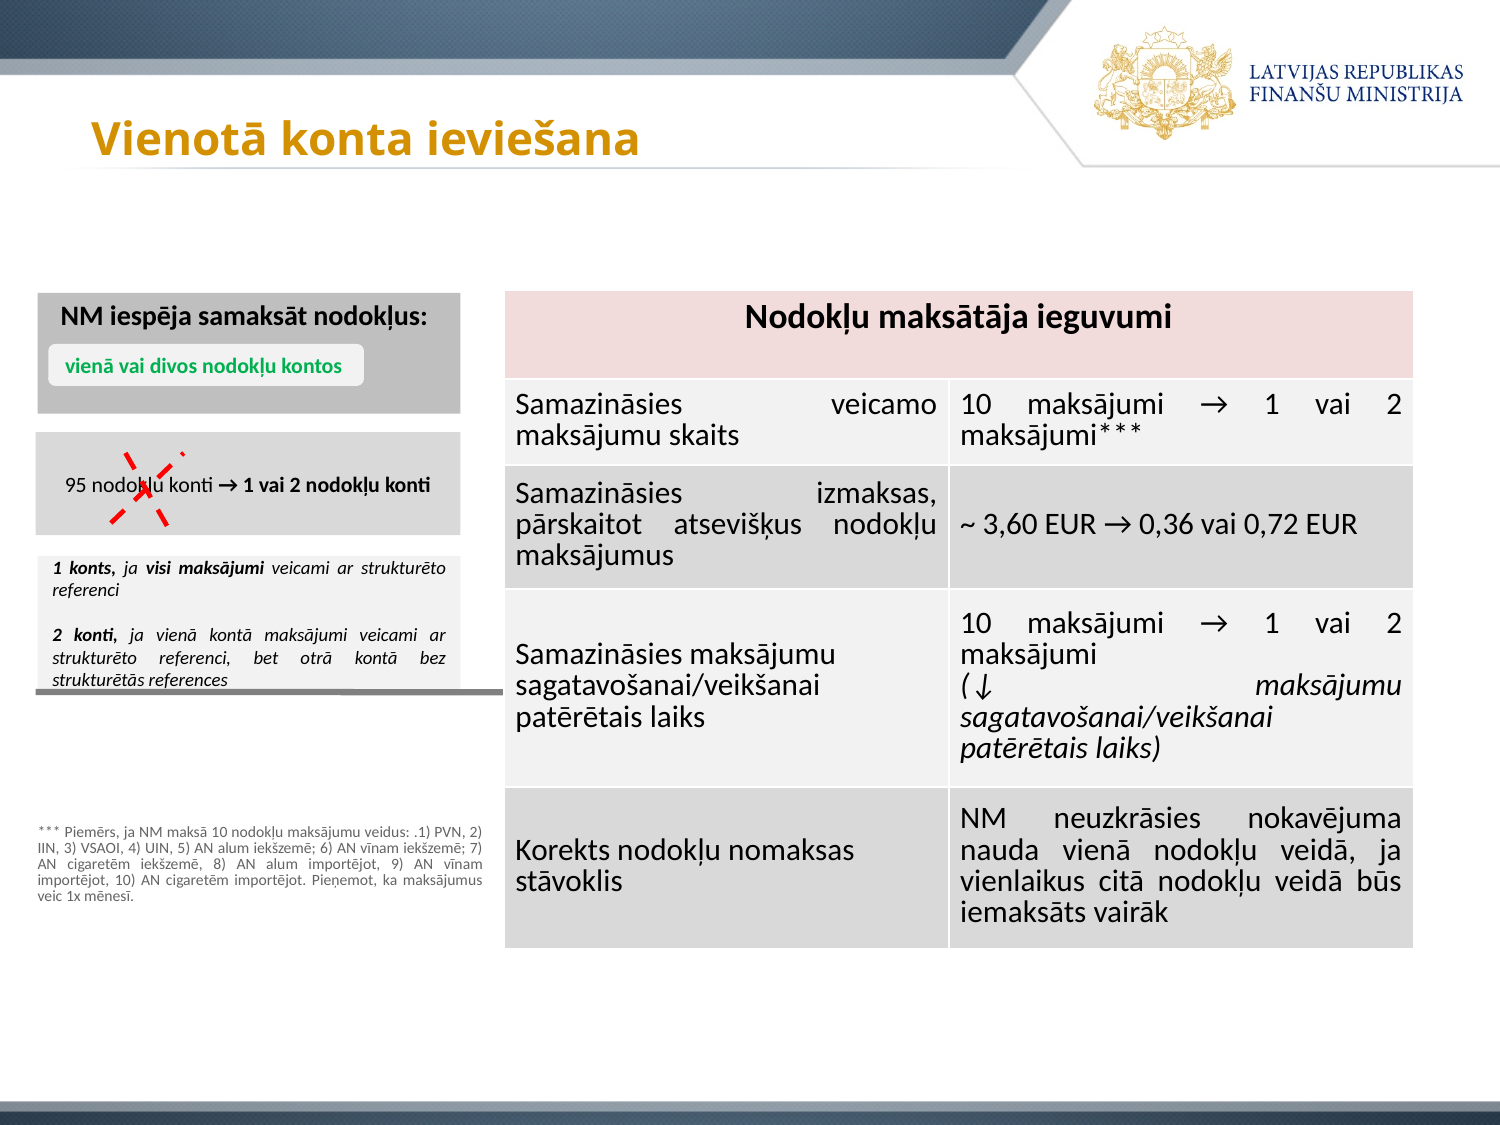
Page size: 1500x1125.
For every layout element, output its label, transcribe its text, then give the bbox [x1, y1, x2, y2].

table_cell Samazināsies izmaksas, pārskaitot atsevišķus nodokļu maksājumus [509, 466, 948, 588]
table_cell Samazināsies veicamo maksājumu skaits [509, 380, 948, 464]
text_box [35, 289, 505, 693]
table_cell NM neuzkrāsies nokavējuma nauda vienā nodokļu veidā, ja vienlaikus citā nodokļu veidā būs iemaksāts vairāk [950, 788, 1413, 948]
title Vienotā konta ieviešana [76, 101, 1010, 173]
table_cell 10 maksājumi → 1 vai 2 maksājumi (↓ maksājumu sagatavošanai/veikšanai patērētais laiks) [950, 590, 1413, 786]
table_cell ~ 3,60 EUR → 0,36 vai 0,72 EUR [950, 466, 1413, 588]
text_box *** Piemērs, ja NM maksā 10 nodokļu maksājumu veidus: .1) PVN, 2) IIN, 3) VSAOI, 4) UIN, 5) AN alum iekšzemē; 6) AN vīnam iekšzemē; 7) AN cigaretēm iekšzemē, 8) AN alum importējot, 9) AN vīnam importējot, 10) AN cigaretēm importējot. Pieņemot, ka maksājumus veic 1x mēnesī. [37, 801, 483, 905]
table_header Nodokļu maksātāja ieguvumi [507, 291, 1413, 378]
picture [0, 0, 1500, 1125]
table_cell Samazināsies maksājumu sagatavošanai/veikšanai patērētais laiks [505, 590, 948, 786]
table_cell 10 maksājumi → 1 vai 2 maksājumi*** [950, 380, 1413, 464]
table_cell Korekts nodokļu nomaksas stāvoklis [505, 788, 948, 948]
